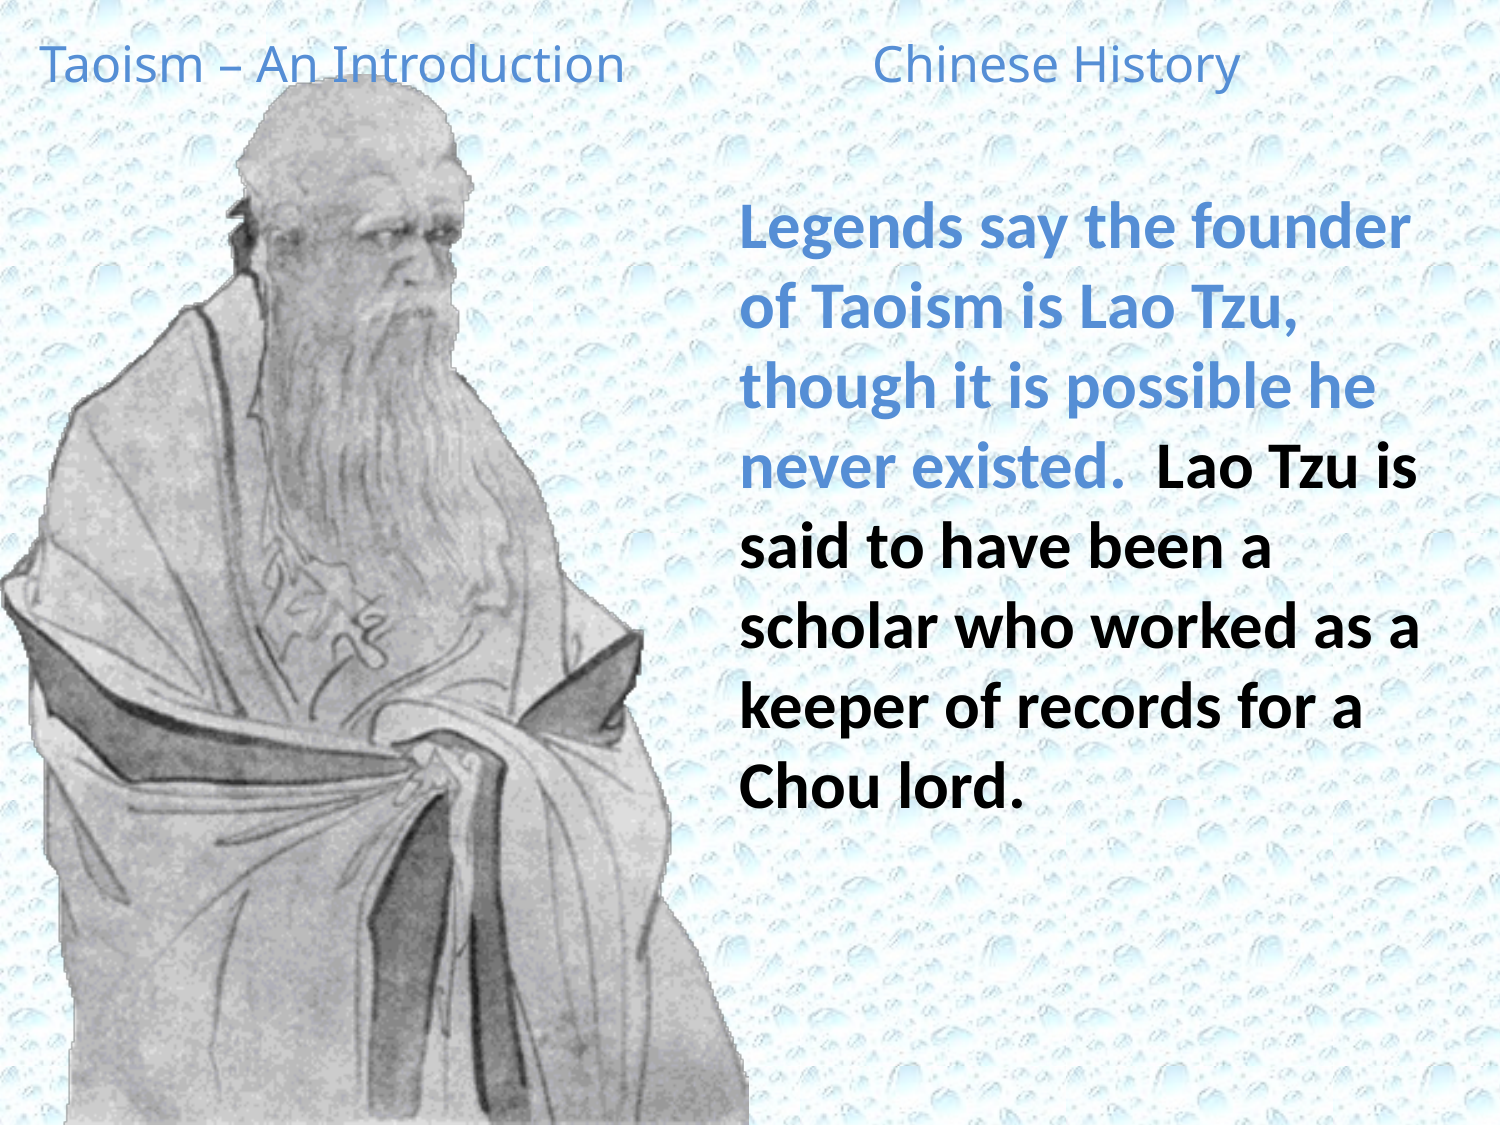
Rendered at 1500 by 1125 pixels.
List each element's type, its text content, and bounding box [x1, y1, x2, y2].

text_box Legends say the founder of Taoism is Lao Tzu, though it is possible he never existed. Lao Tzu is said to have been a scholar who worked as a keeper of records for a Chou lord. [753, 174, 1463, 830]
text_box Taoism – An Introduction Chinese History [24, 24, 1500, 100]
picture [0, 0, 1500, 1125]
